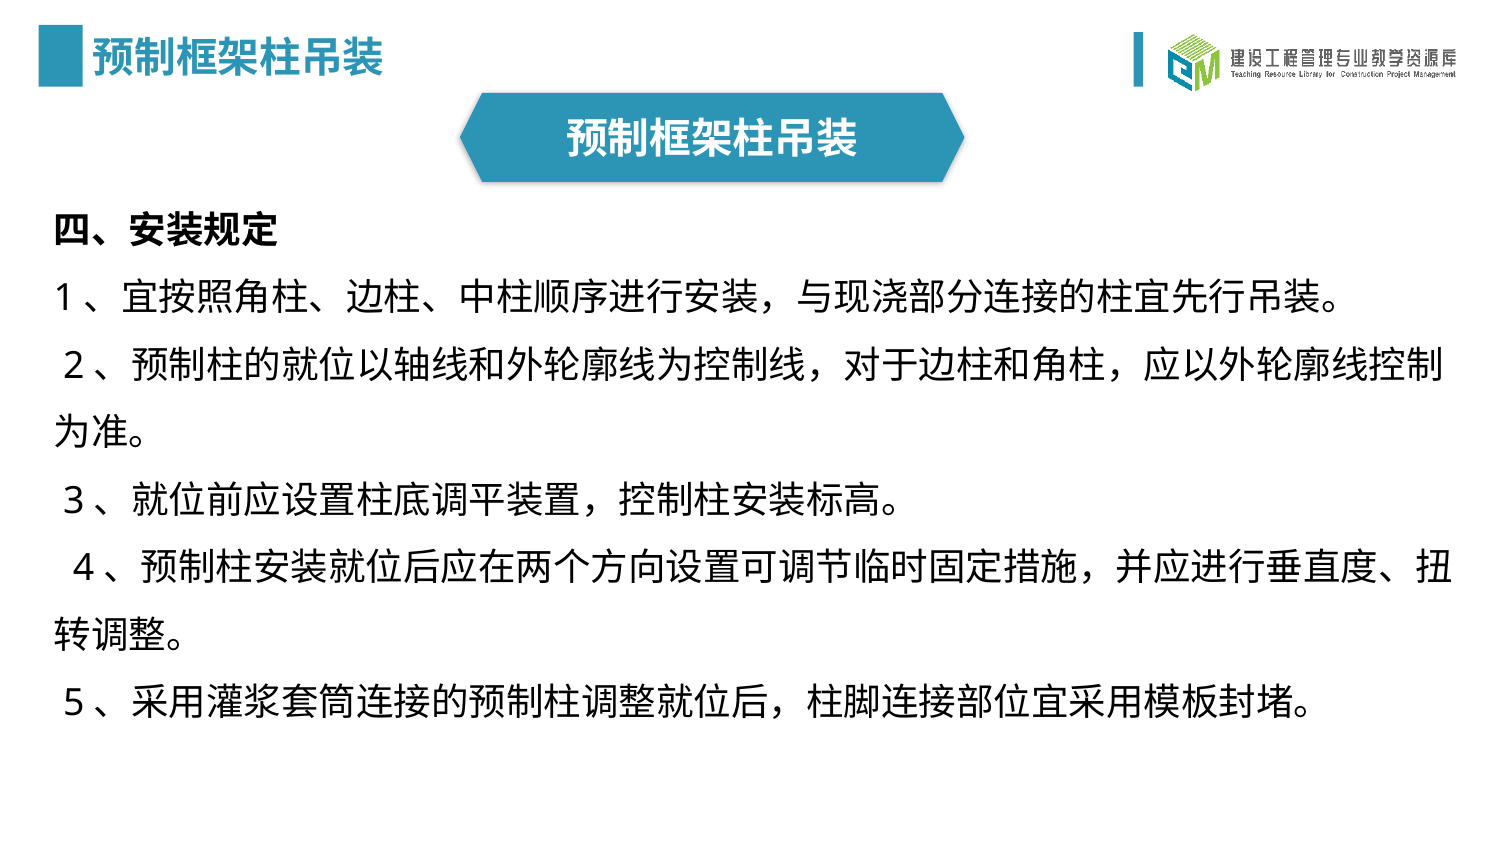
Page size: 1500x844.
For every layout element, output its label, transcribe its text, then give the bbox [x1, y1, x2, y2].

text_box 四、安装规定 1、宜按照角柱、边柱、中柱顺序进行安装，与现浇部分连接的柱宜先行吊装。 2、预制柱的就位以轴线和外轮廓线为控制线，对于边柱和角柱，应以外轮廓线控制为准。 3、就位前应设置柱底调平装置，控制柱安装标高。 4、预制柱安装就位后应在两个方向设置可调节临时固定措施，并应进行垂直度、扭转调整。 5、采用灌浆套筒连接的预制柱调整就位后，柱脚连接部位宜采用模板封堵。 [38, 175, 1481, 731]
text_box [38, 24, 1464, 93]
text_box 预制框架柱吊装 [457, 102, 968, 185]
